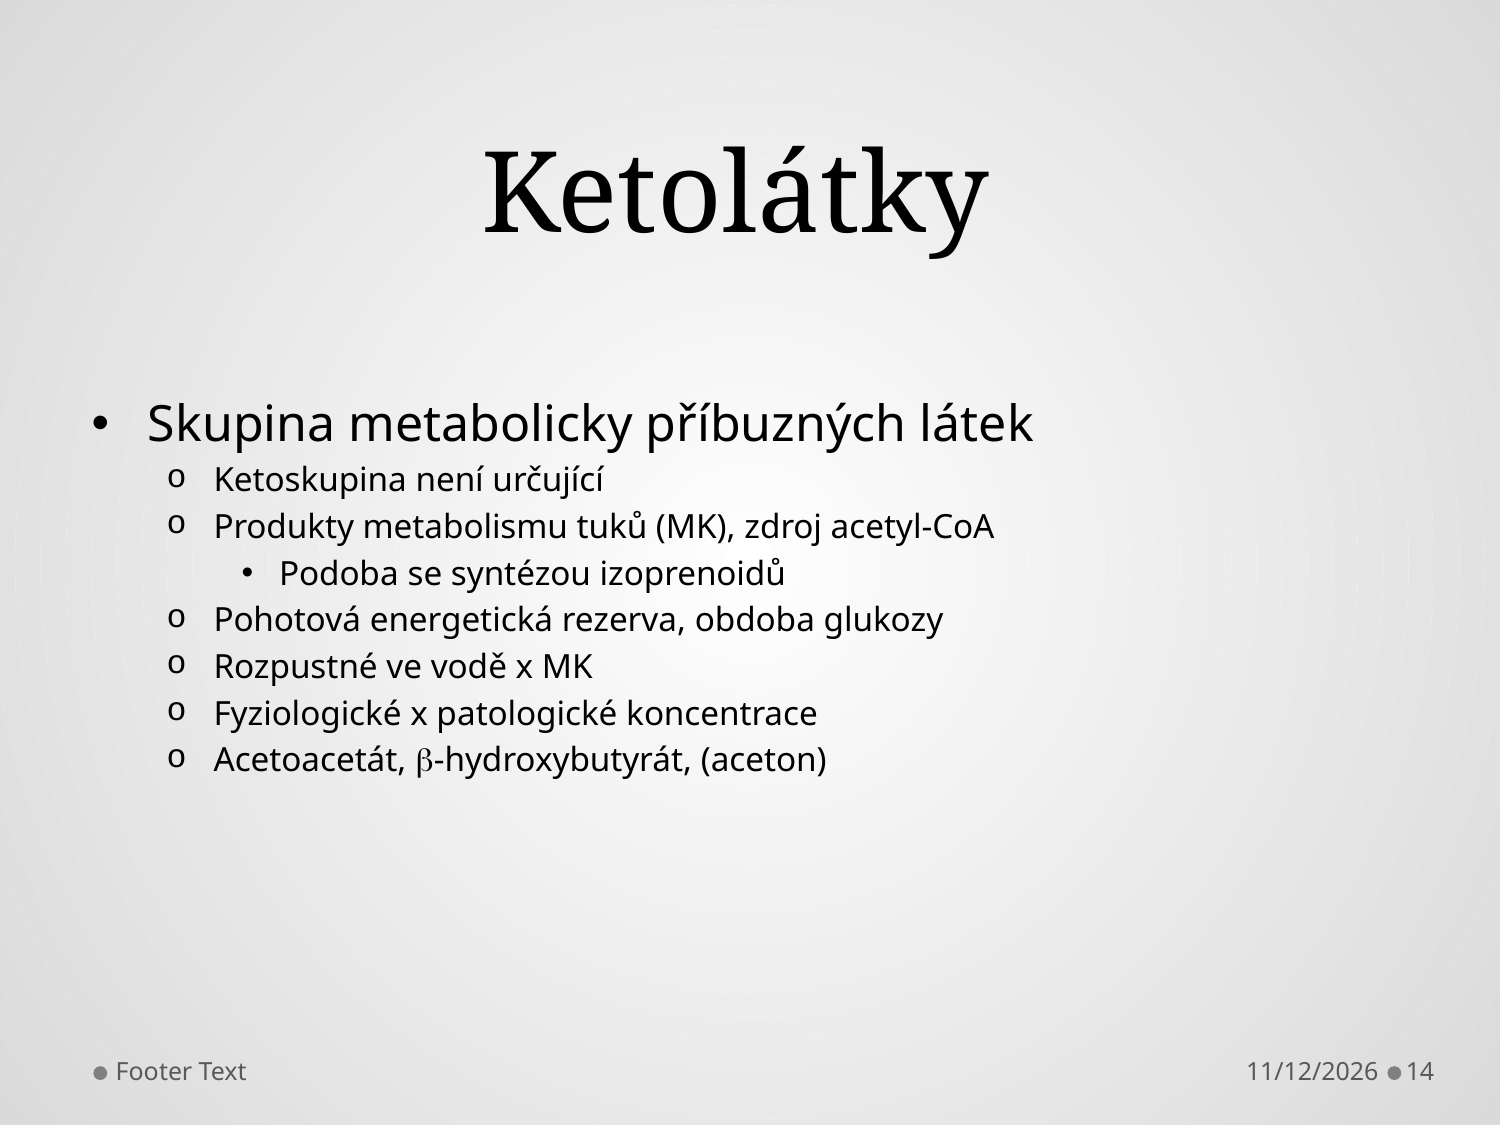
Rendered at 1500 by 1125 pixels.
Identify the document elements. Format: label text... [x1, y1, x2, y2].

list Skupina metabolicky příbuzných látek Ketoskupina není určující Produkty metabolismu tuků (MK), zdroj acetyl-CoA Podoba se syntézou izoprenoidů Pohotová energetická rezerva, obdoba glukozy Rozpustné ve vodě x MK Fyziologické x patologické koncentrace Acetoacetát, b-hydroxybutyrát, (aceton) [76, 314, 1427, 1057]
slide_number 14 [1401, 1042, 1494, 1103]
footer Footer Text [108, 1042, 576, 1103]
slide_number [1043, 1042, 1386, 1103]
title Ketolátky [75, 0, 1425, 263]
